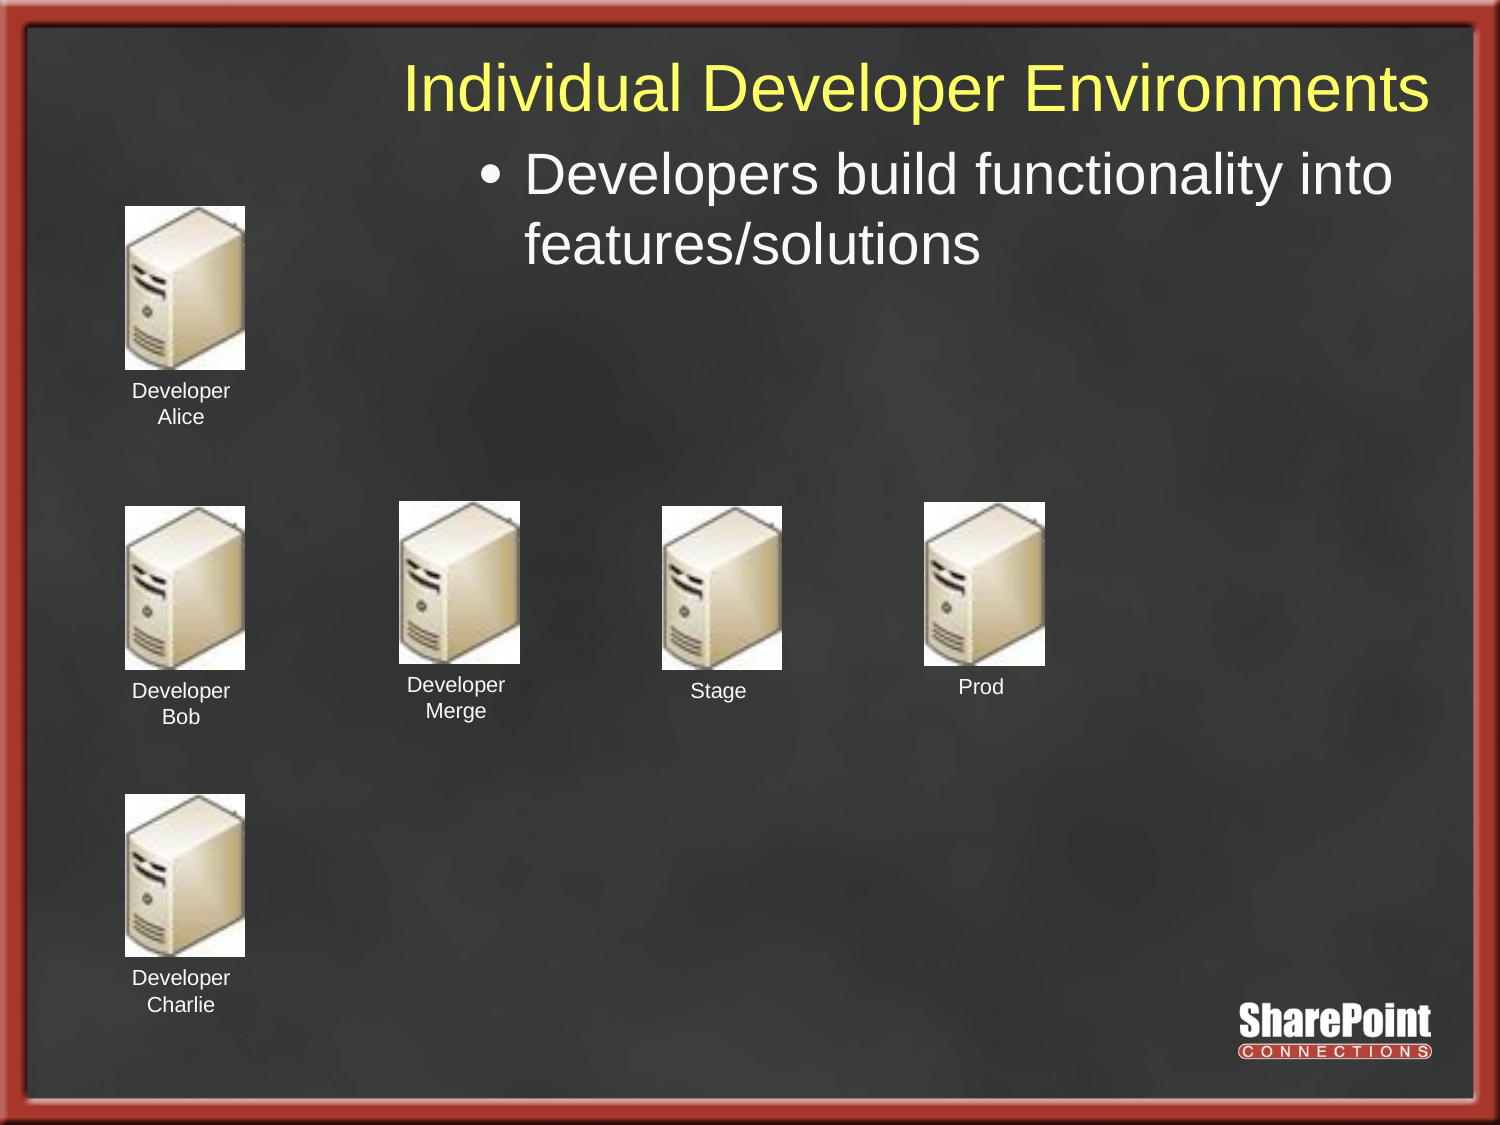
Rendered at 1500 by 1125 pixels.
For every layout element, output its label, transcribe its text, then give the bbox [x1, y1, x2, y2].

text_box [899, 502, 1063, 707]
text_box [99, 794, 263, 1026]
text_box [374, 501, 538, 733]
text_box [637, 506, 801, 712]
text_box Individual Developer Environments Developers build functionality into features/solutions [387, 37, 1450, 354]
picture [0, 0, 1500, 1125]
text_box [99, 206, 263, 438]
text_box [99, 506, 263, 738]
